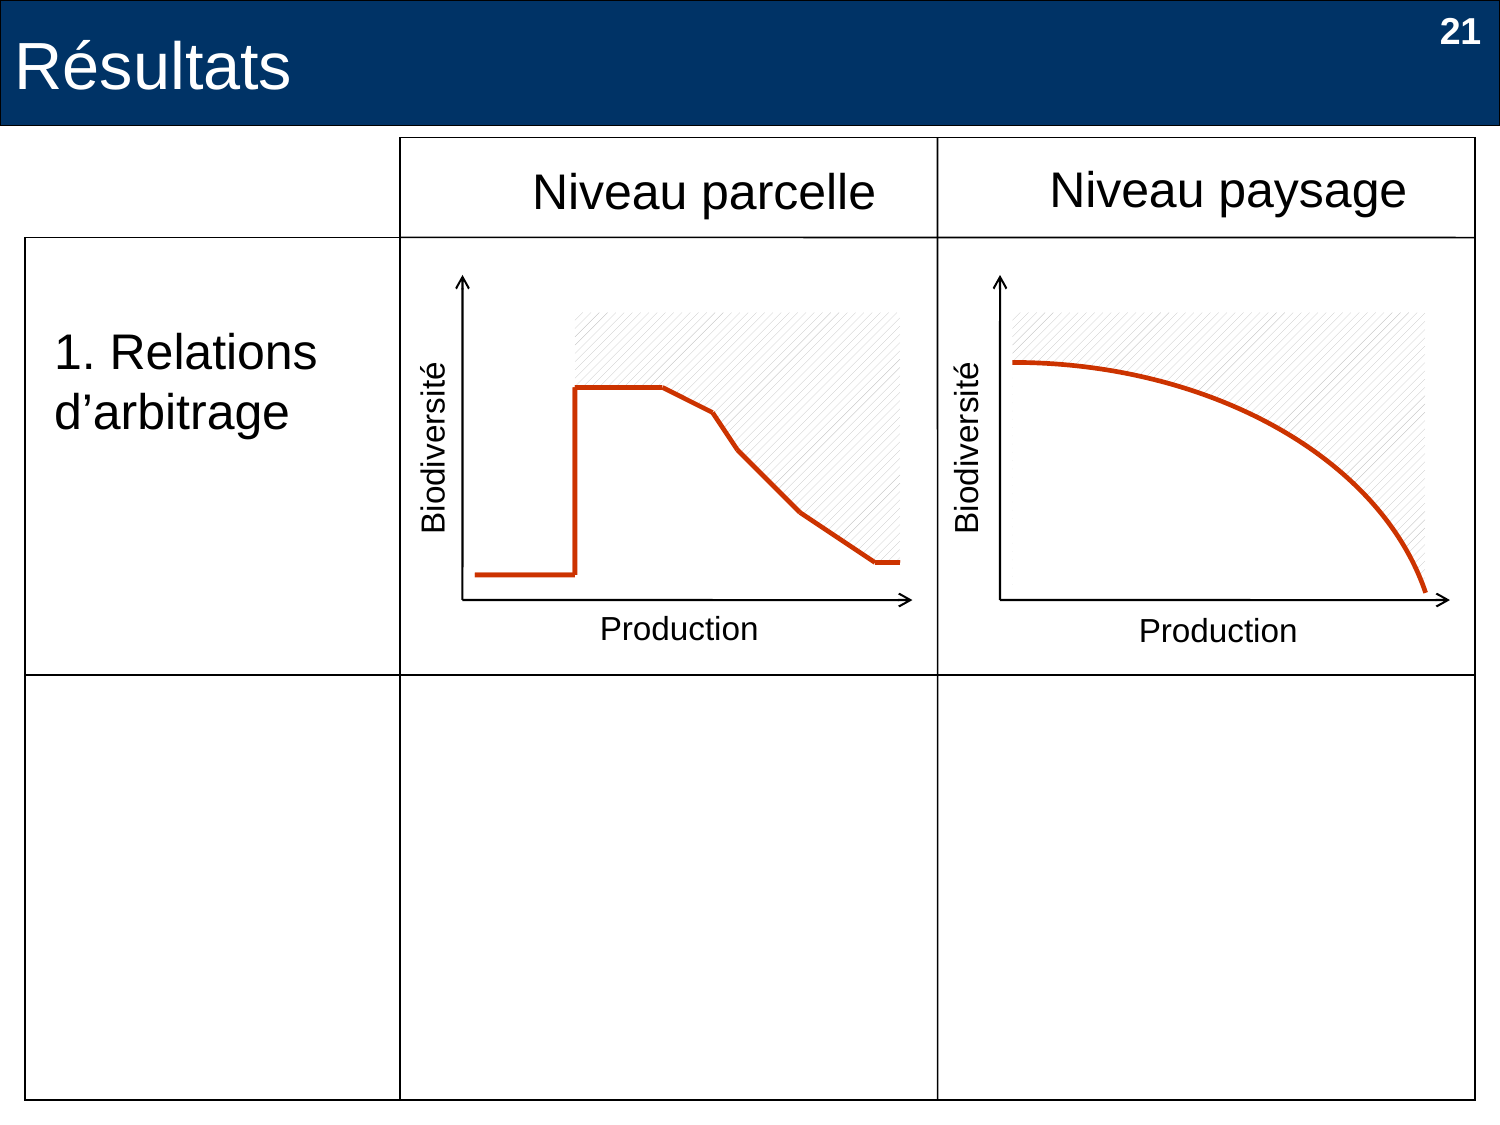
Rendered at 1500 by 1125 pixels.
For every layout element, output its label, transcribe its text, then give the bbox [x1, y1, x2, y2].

text_box [938, 137, 1475, 237]
text_box Résultats [0, 0, 1500, 126]
text_box [24, 675, 1475, 1100]
text_box Biodiversité [403, 347, 459, 550]
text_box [474, 312, 901, 588]
text_box [400, 238, 937, 675]
text_box [938, 238, 1475, 675]
text_box [455, 274, 470, 599]
text_box 21 [1424, 0, 1500, 60]
text_box [399, 137, 937, 237]
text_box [937, 262, 1451, 663]
text_box [24, 237, 400, 675]
text_box [462, 594, 913, 608]
